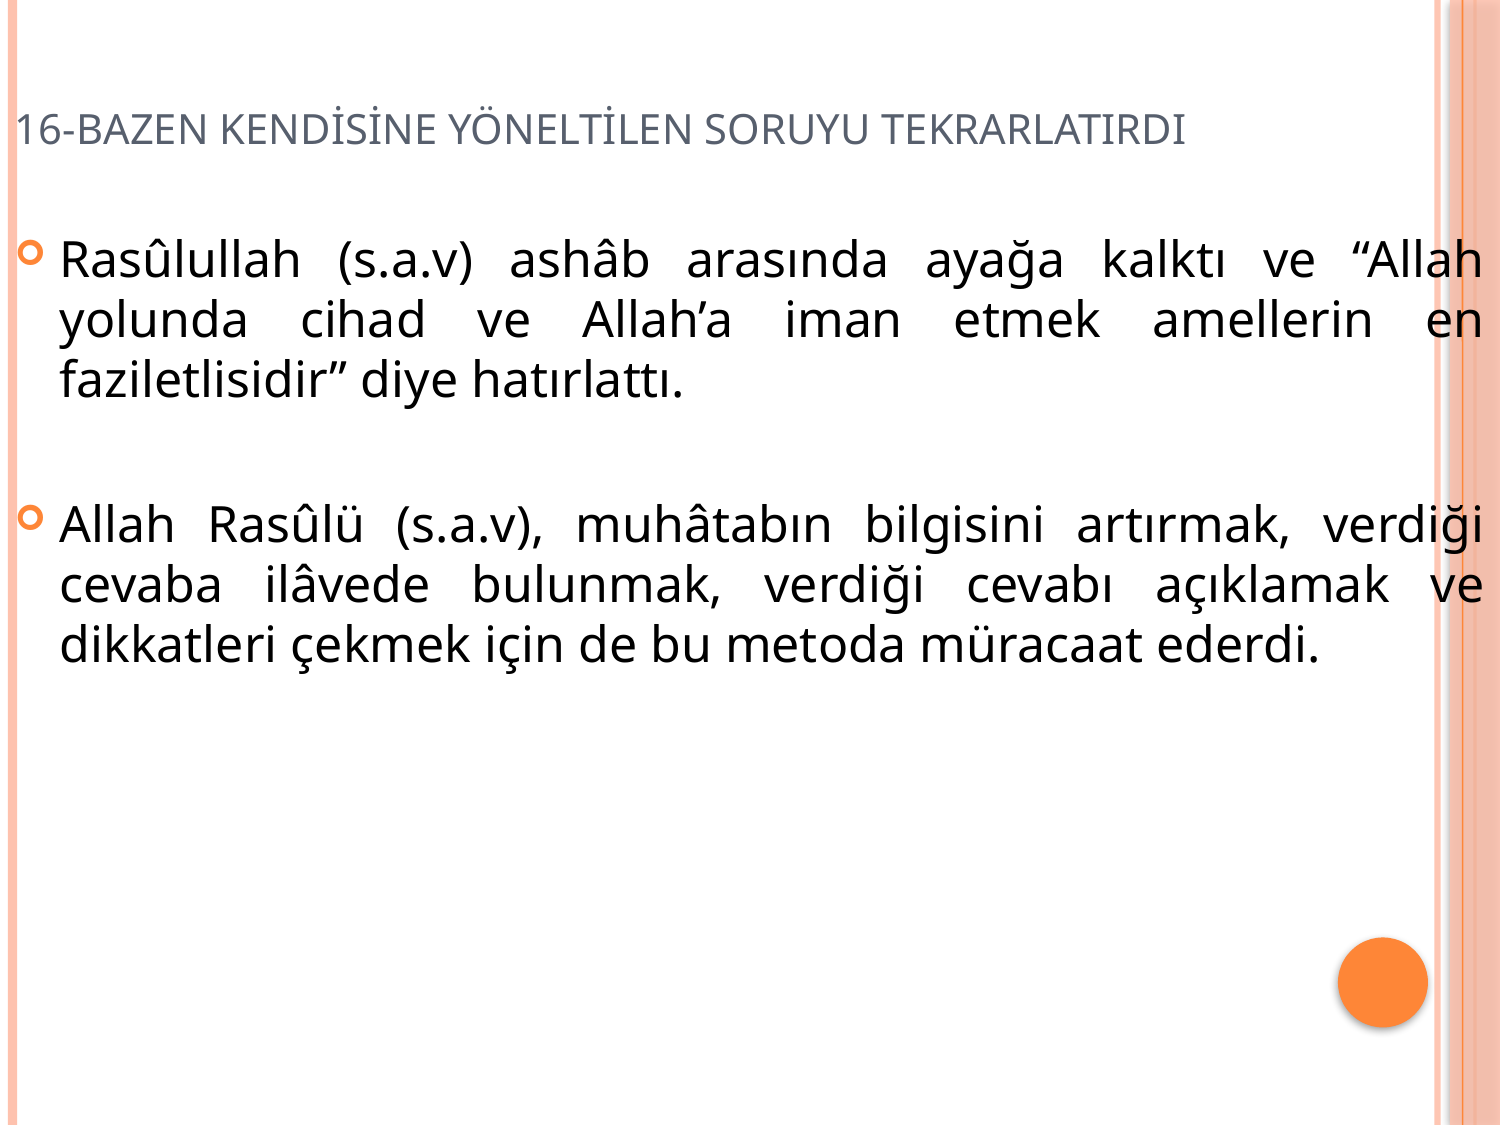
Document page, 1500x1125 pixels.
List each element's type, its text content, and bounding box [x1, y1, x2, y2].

title 16-BAZEN KENDİSİNE YÖNELTİLEN SORUYU TEKRARLATIRDI [0, 0, 1483, 161]
list Rasûlullah (s.a.v) ashâb arasında ayağa kalktı ve “Allah yolunda cihad ve Allah’a iman etmek amellerin en faziletlisidir” diye hatırlattı. Allah Rasûlü (s.a.v), muhâtabın bilgisini artırmak, verdiği cevaba ilâvede bulunmak, verdiği cevabı açıklamak ve dikkatleri çekmek için de bu metoda müracaat ederdi. [0, 219, 1500, 1125]
